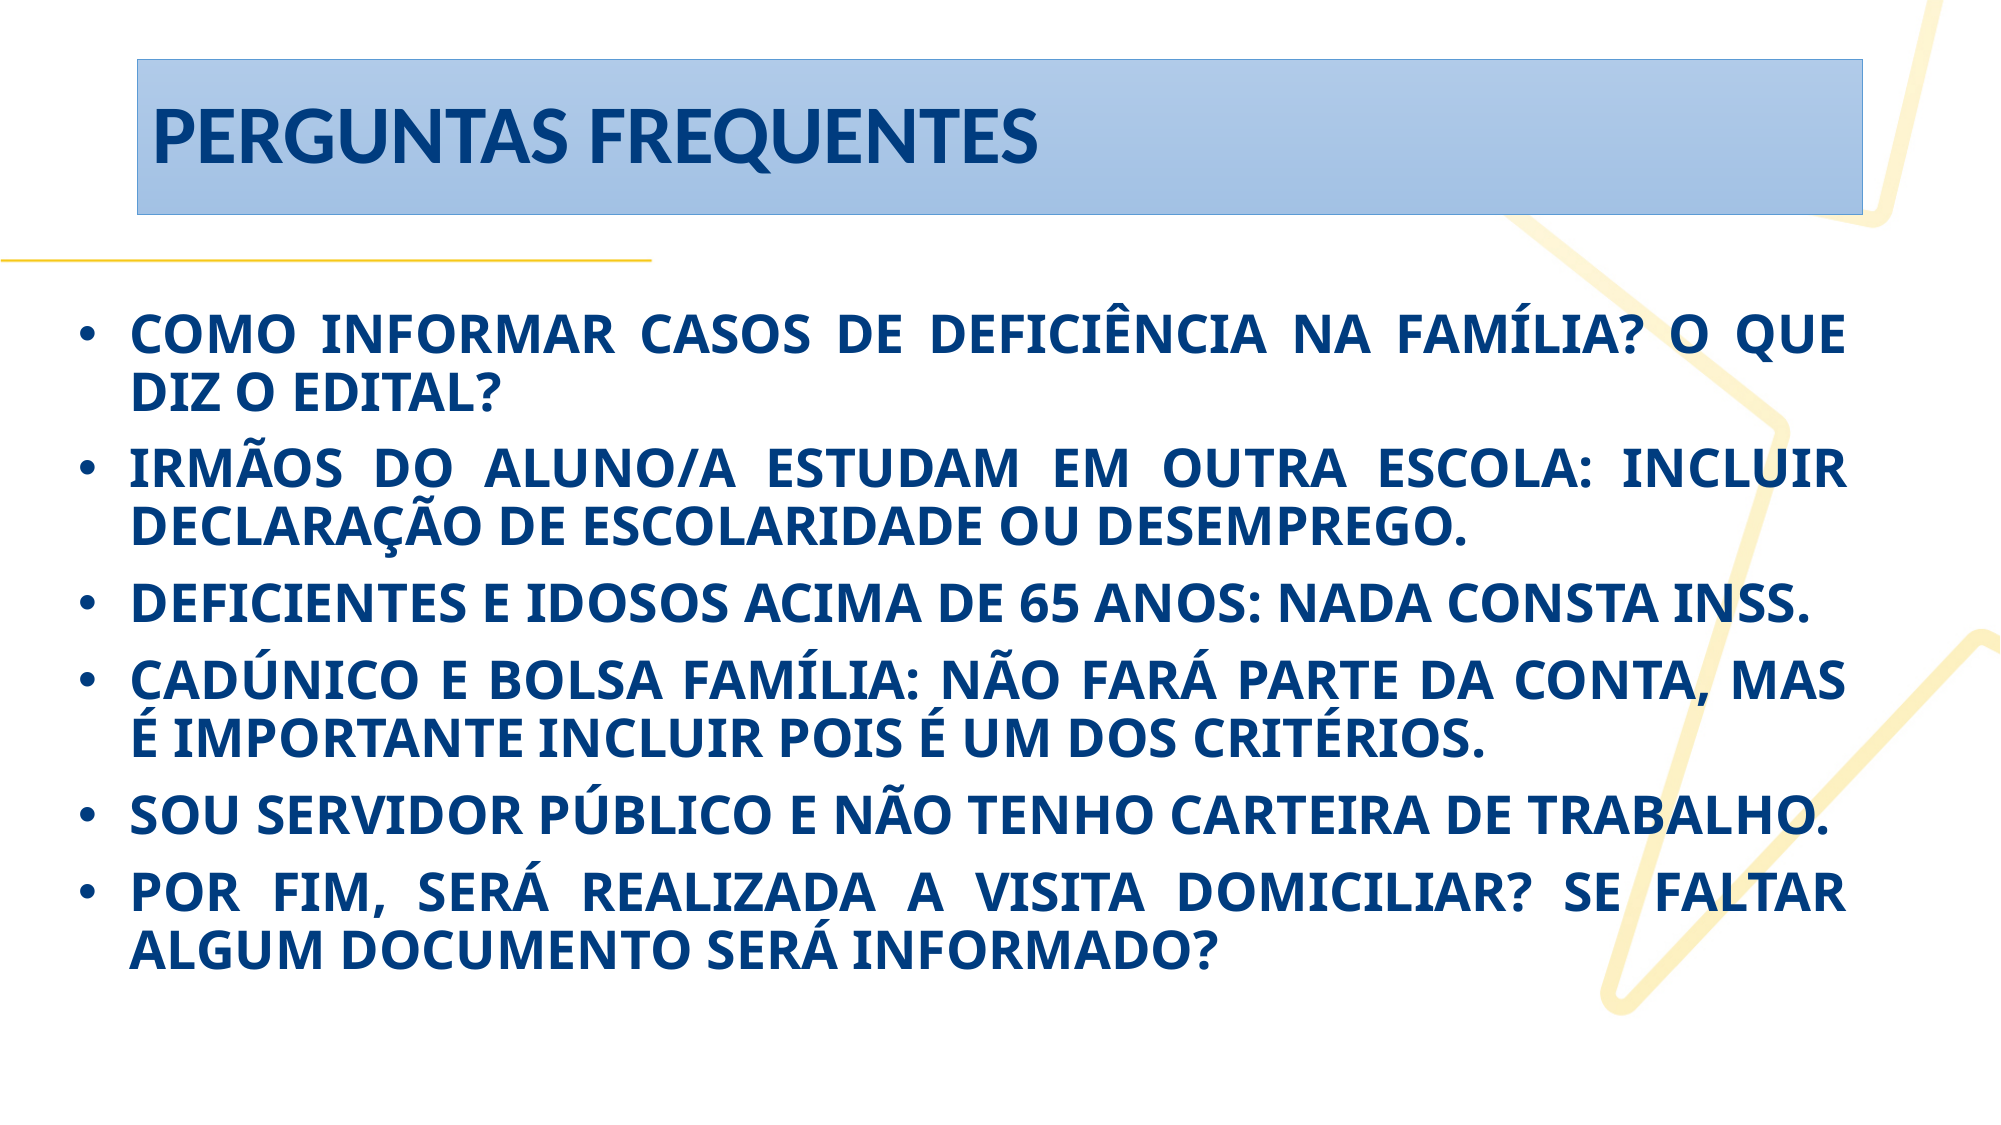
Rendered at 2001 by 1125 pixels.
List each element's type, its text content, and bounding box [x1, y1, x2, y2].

picture [0, 0, 2001, 1125]
title PERGUNTAS FREQUENTES [137, 59, 1863, 215]
list COMO INFORMAR CASOS DE DEFICIÊNCIA NA FAMÍLIA? O QUE DIZ O EDITAL? IRMÃOS DO ALUNO/A ESTUDAM EM OUTRA ESCOLA: INCLUIR DECLARAÇÃO DE ESCOLARIDADE OU DESEMPREGO. DEFICIENTES E IDOSOS ACIMA DE 65 ANOS: NADA CONSTA INSS. CADÚNICO E BOLSA FAMÍLIA: NÃO FARÁ PARTE DA CONTA, MAS É IMPORTANTE INCLUIR POIS É UM DOS CRITÉRIOS. SOU SERVIDOR PÚBLICO E NÃO TENHO CARTEIRA DE TRABALHO. POR FIM, SERÁ REALIZADA A VISITA DOMICILIAR? SE FALTAR ALGUM DOCUMENTO SERÁ INFORMADO? [63, 299, 1863, 1095]
